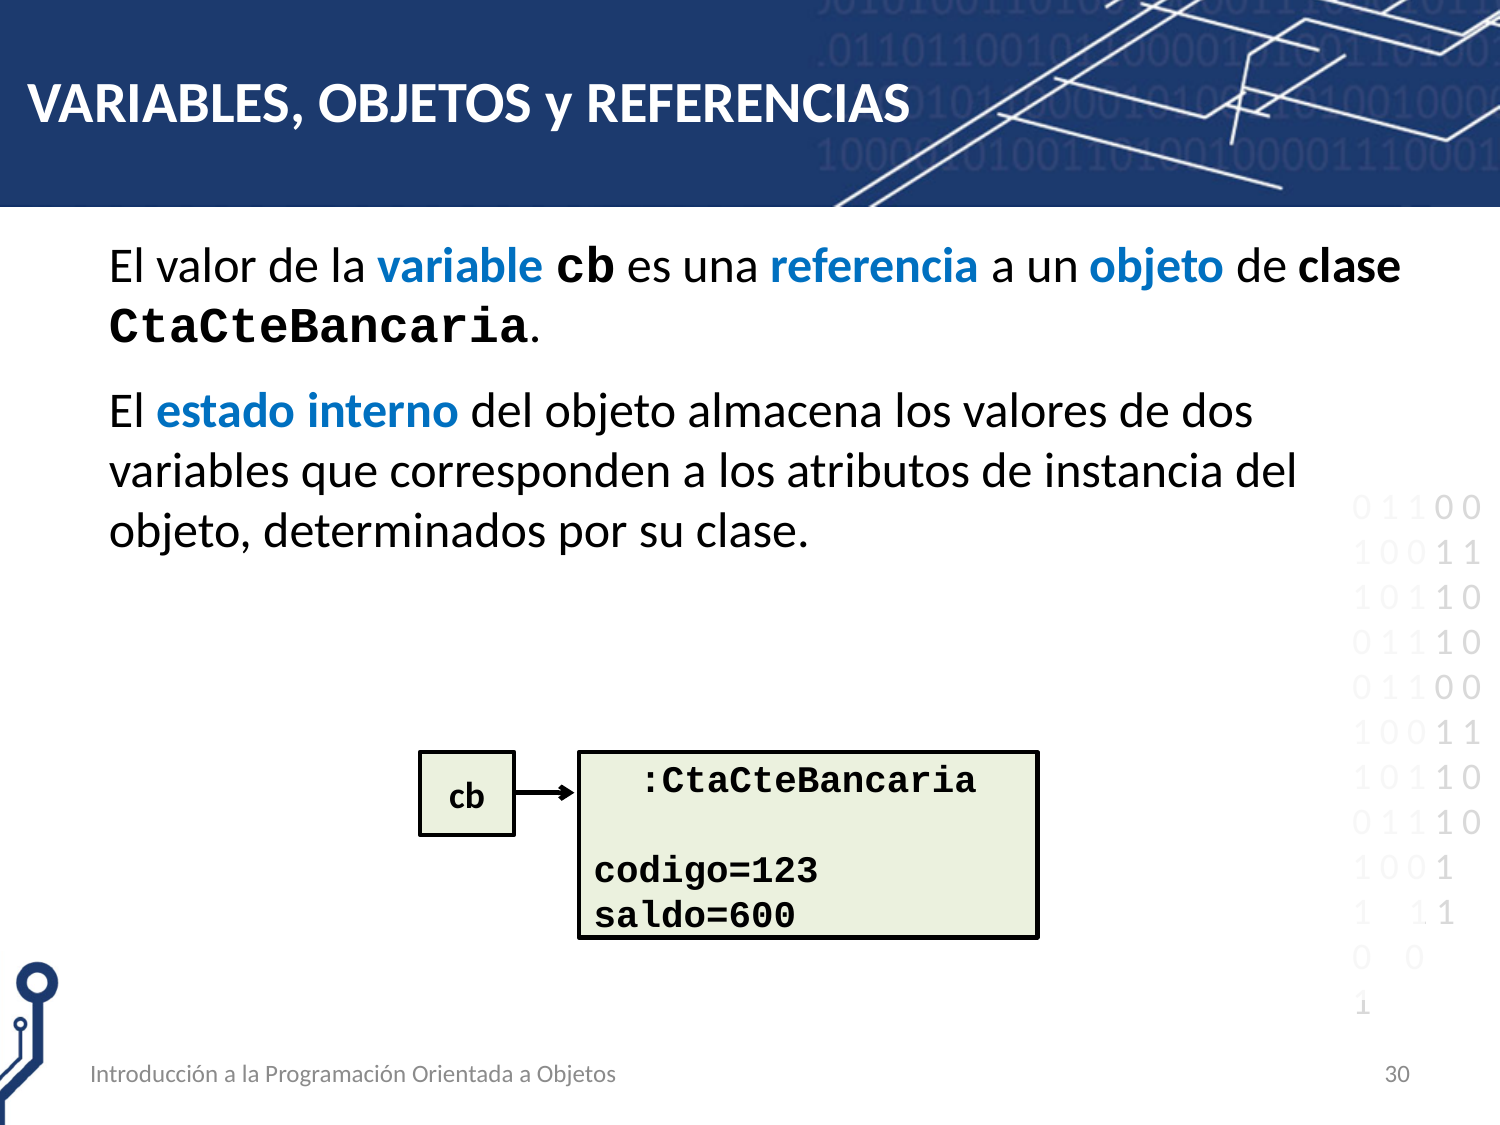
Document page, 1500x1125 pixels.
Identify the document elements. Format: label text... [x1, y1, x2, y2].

text_box :CtaCteBancaria codigo=123 saldo=600 [577, 750, 1040, 940]
footer Introducción a la Programación Orientada a Objetos [75, 1042, 725, 1103]
list El valor de la variable cb es una referencia a un objeto de clase CtaCteBancaria. El estado interno del objeto almacena los valores de dos variables que corresponden a los atributos de instancia del objeto, determinados por su clase. [75, 224, 1425, 1000]
picture [0, 0, 1500, 207]
picture [0, 951, 64, 1125]
slide_number 30 [1074, 1042, 1425, 1103]
title VARIABLES, OBJETOS y REFERENCIAS [12, 5, 963, 193]
text_box cb [418, 750, 516, 837]
